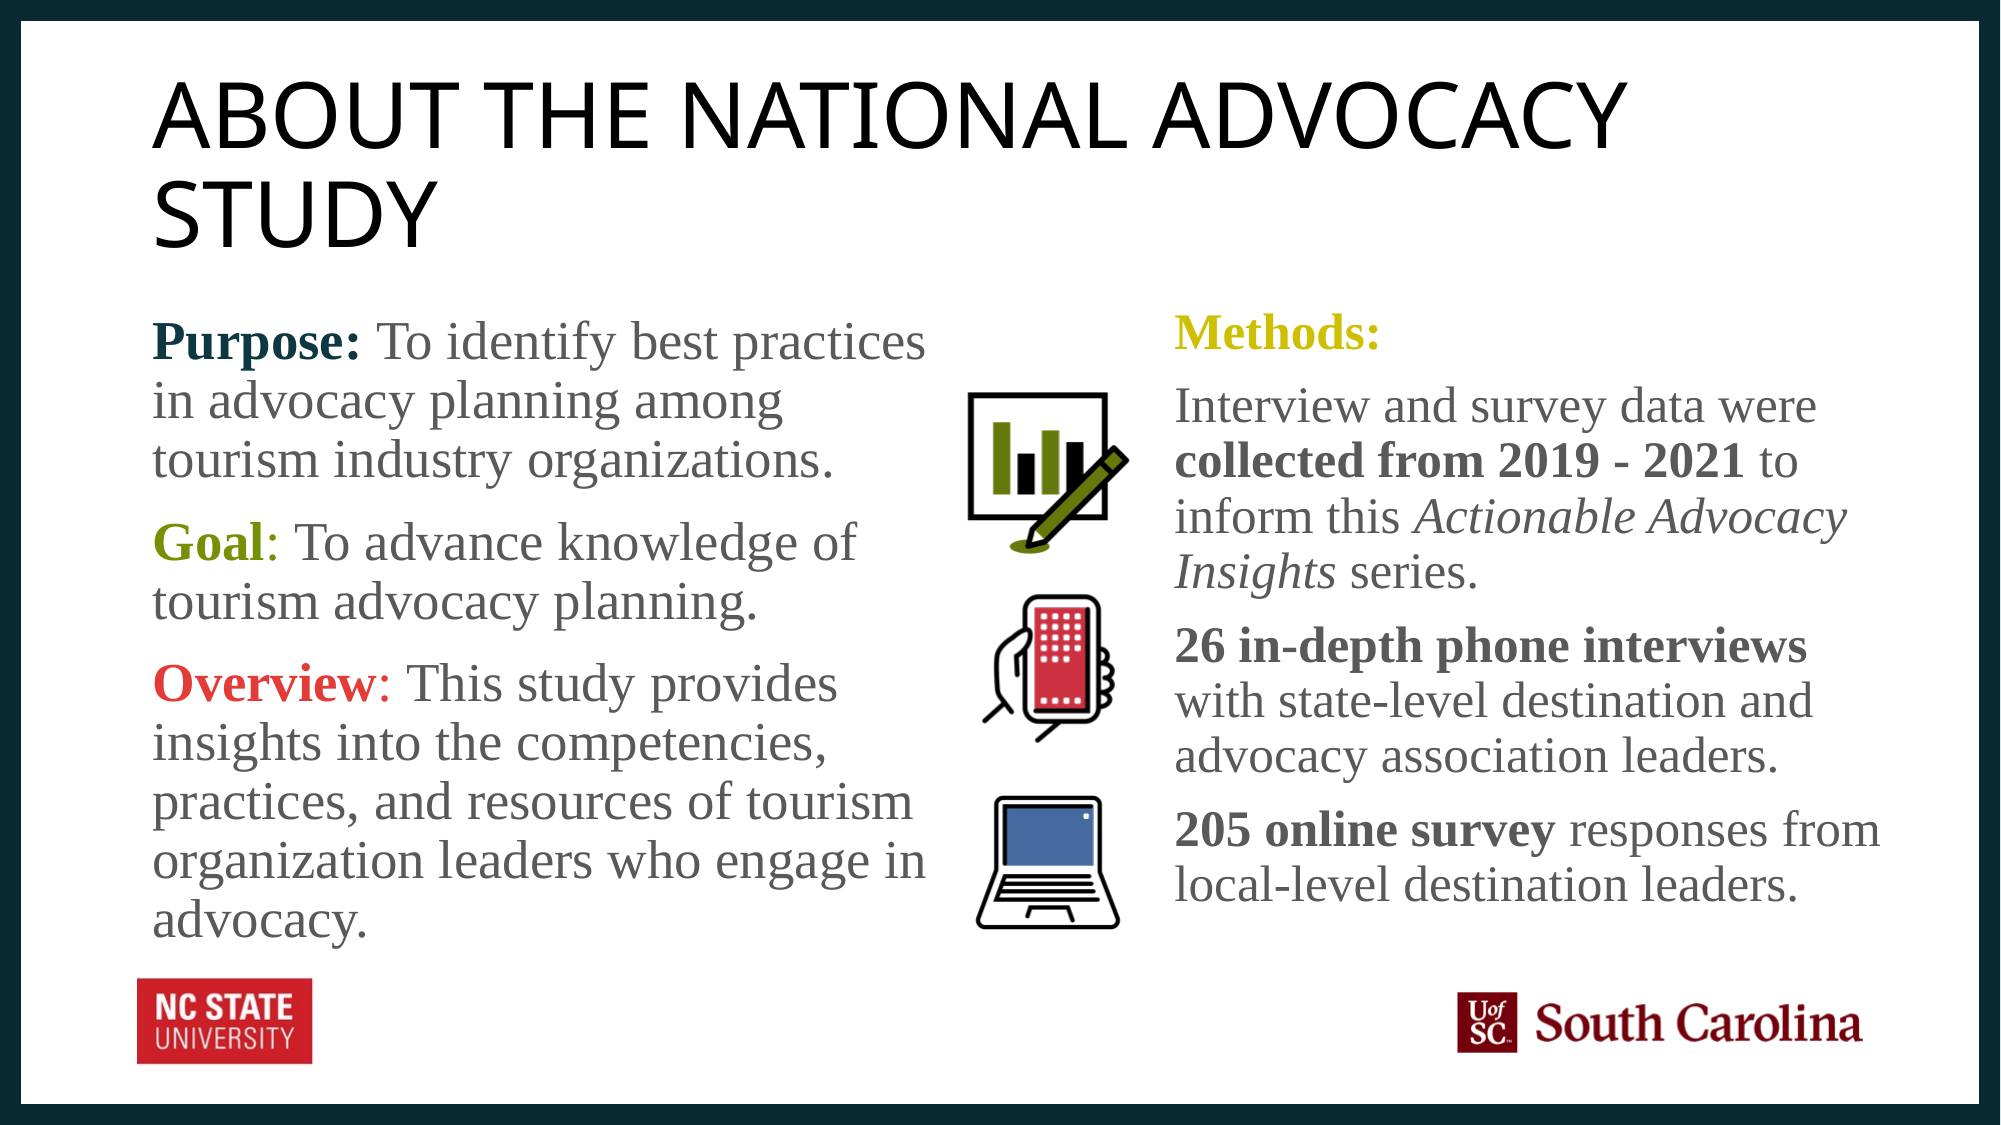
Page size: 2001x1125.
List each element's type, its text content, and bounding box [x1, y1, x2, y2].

title ABOUT THE National advocacy study [137, 59, 1863, 278]
picture [892, 317, 1205, 985]
picture [137, 977, 314, 1066]
list Purpose: To identify best practices in advocacy planning among tourism industry organizations. Goal: To advance knowledge of tourism advocacy planning. Overview: This study provides insights into the competencies, practices, and resources of tourism organization leaders who engage in advocacy. [137, 299, 952, 963]
list Methods: Interview and survey data were collected from 2019 - 2021 to inform this Actionable Advocacy Insights series. 26 in-depth phone interviews with state-level destination and advocacy association leaders. 205 online survey responses from local-level destination leaders. [1159, 297, 1902, 961]
picture [1457, 992, 1863, 1053]
